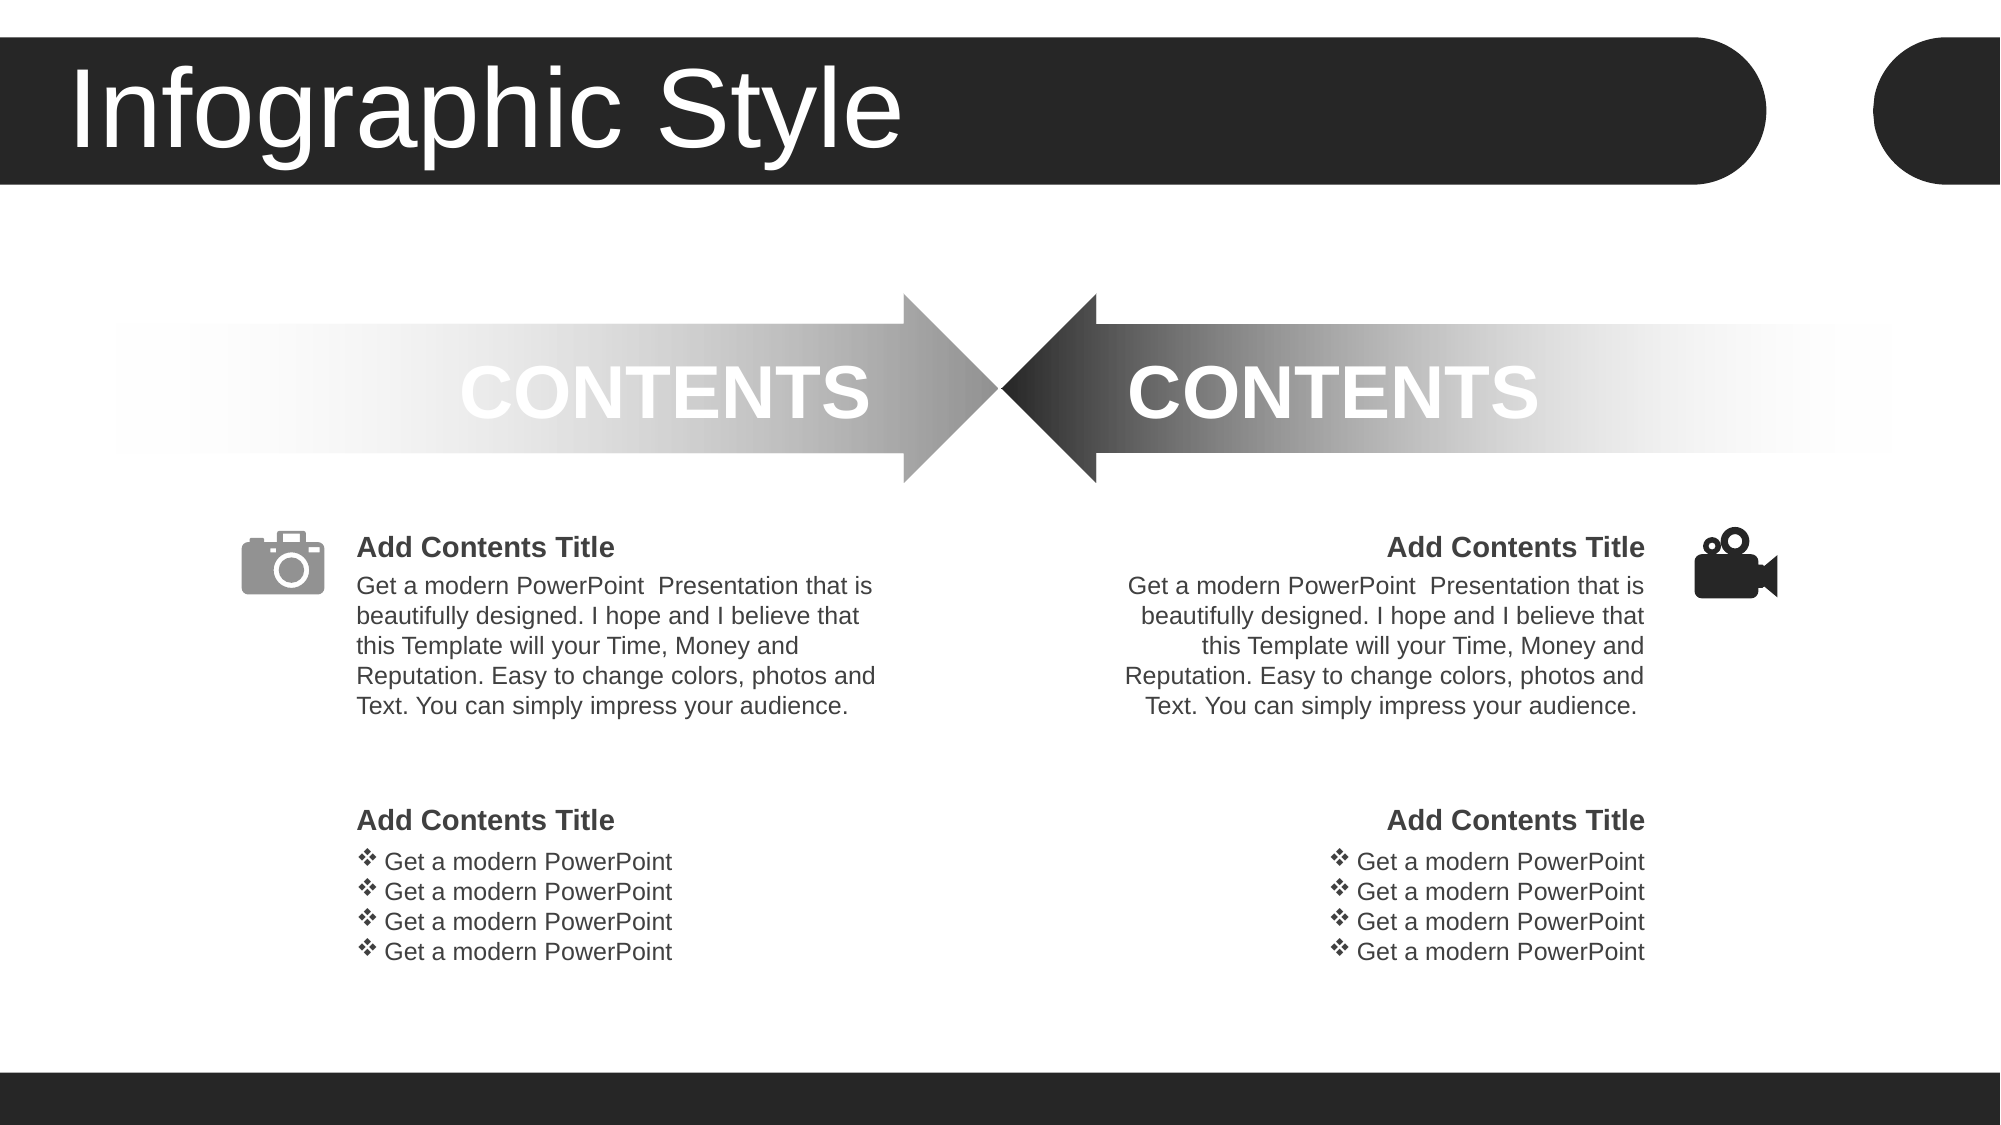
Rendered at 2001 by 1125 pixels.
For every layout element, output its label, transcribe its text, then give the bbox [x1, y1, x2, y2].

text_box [341, 520, 893, 975]
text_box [1109, 520, 1661, 975]
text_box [1001, 293, 1900, 483]
text_box [1693, 525, 1779, 600]
text_box [240, 529, 326, 596]
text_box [100, 293, 998, 483]
list Infographic Style [53, 51, 1952, 171]
